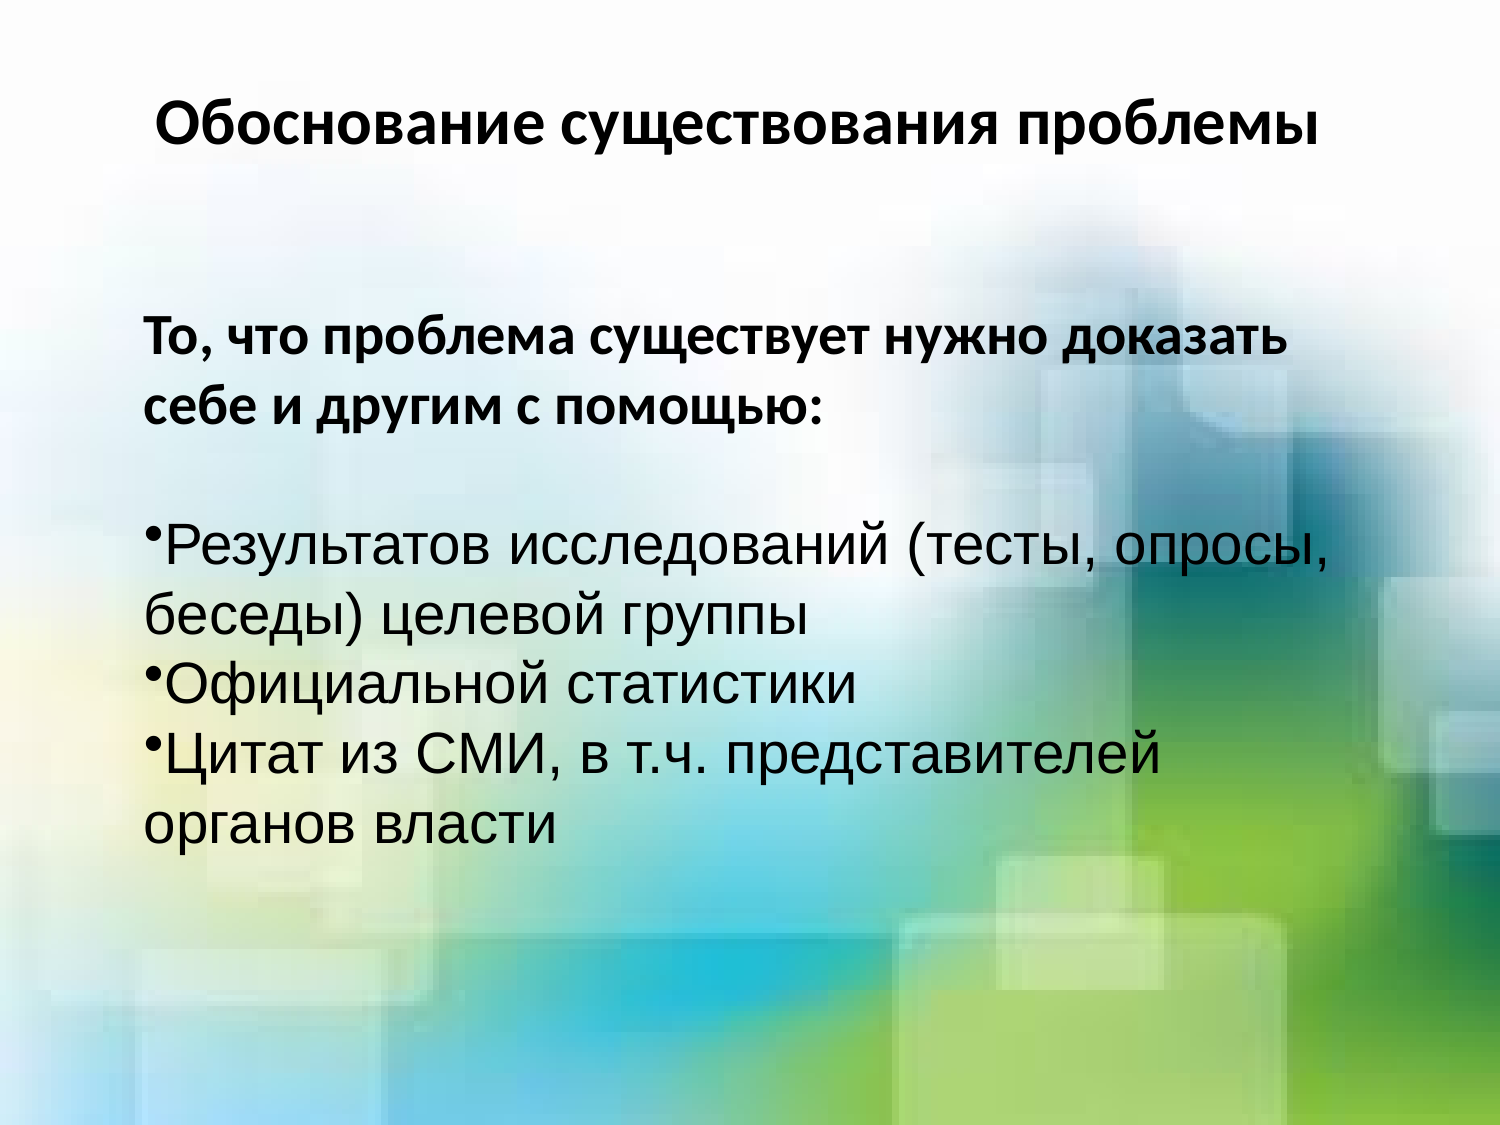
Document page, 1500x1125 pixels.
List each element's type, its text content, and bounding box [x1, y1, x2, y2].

picture [0, 0, 1500, 1125]
title Обоснование существования проблемы [140, 70, 1390, 247]
subtitle То, что проблема существует нужно доказать себе и другим с помощью: Результатов исследований (тесты, опросы, беседы) целевой группы Официальной статистики Цитат из СМИ, в т.ч. представителей органов власти [128, 288, 1390, 907]
